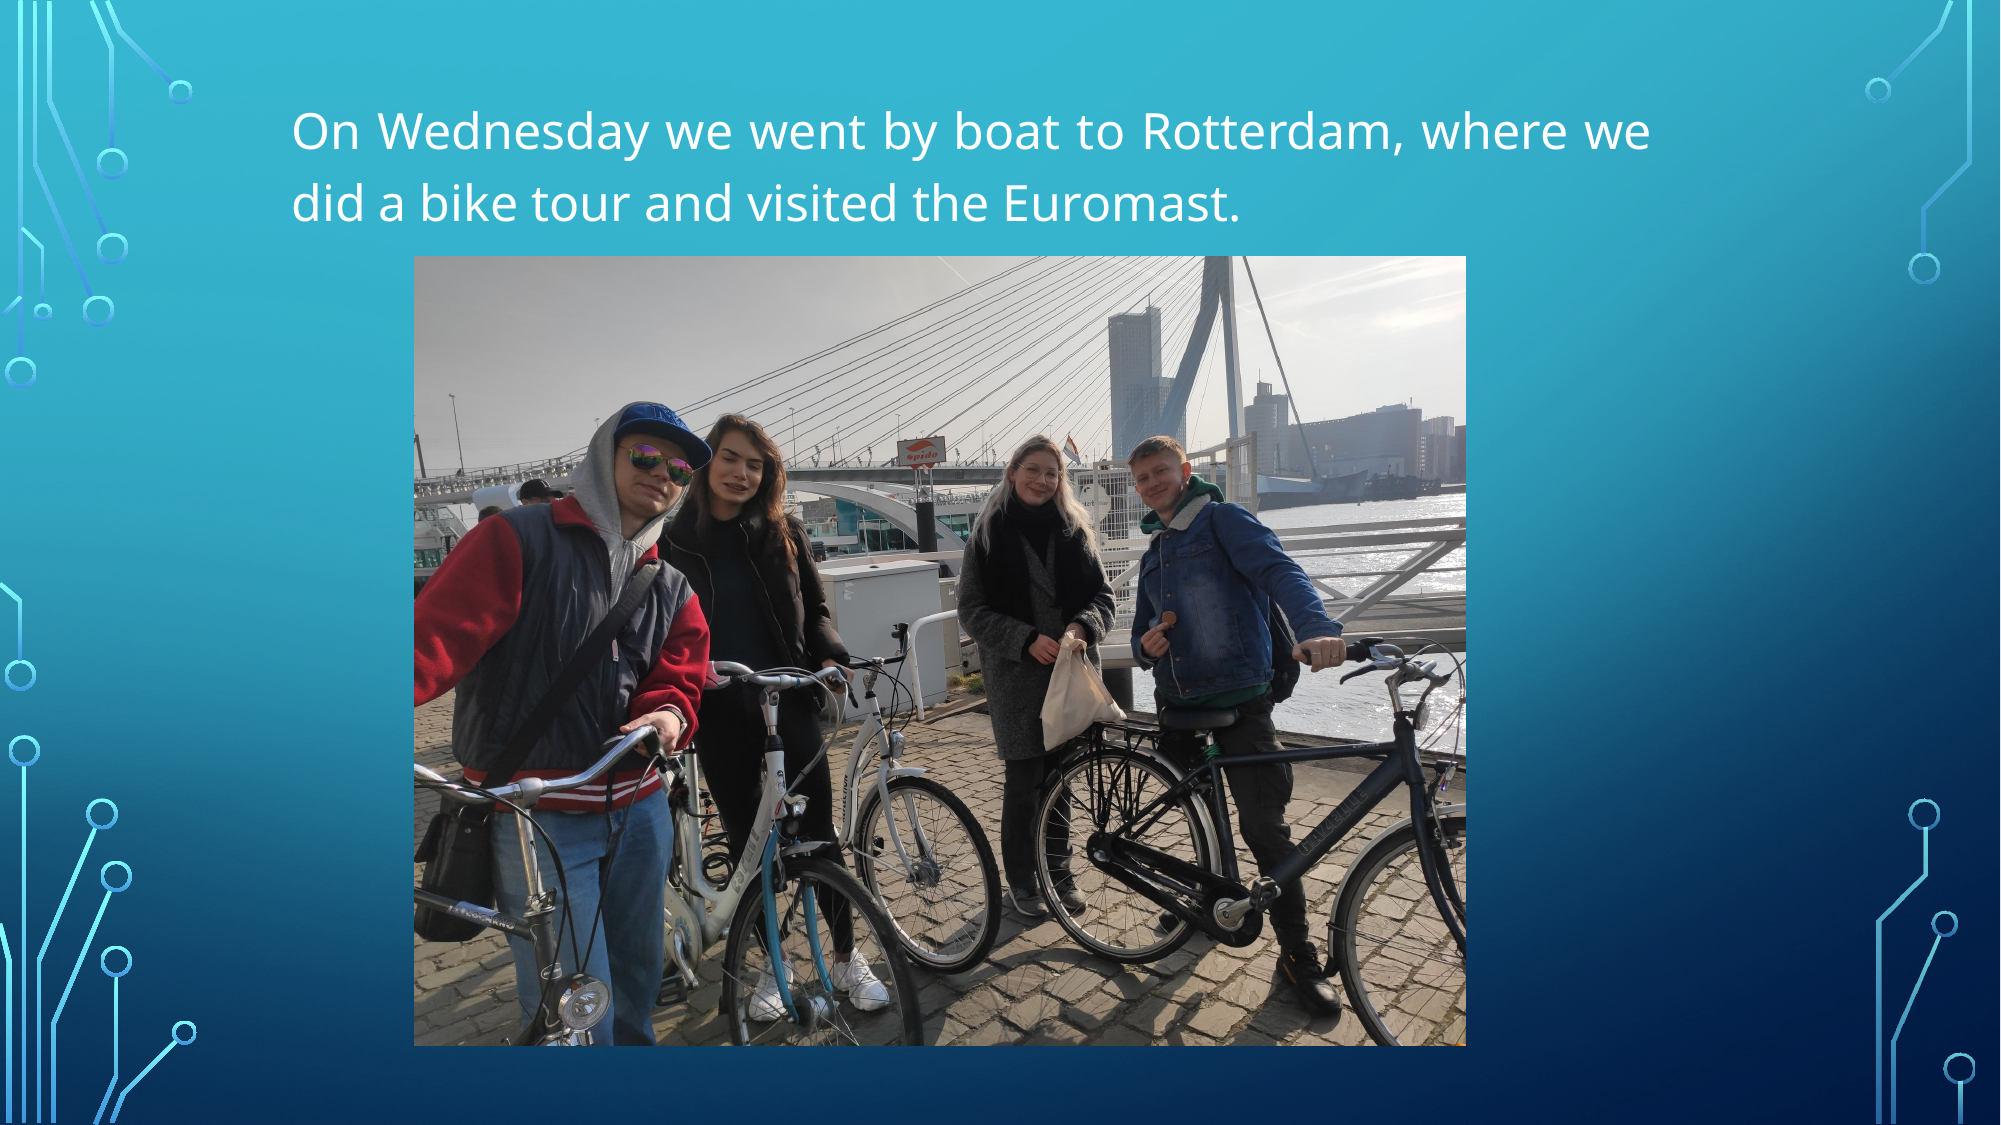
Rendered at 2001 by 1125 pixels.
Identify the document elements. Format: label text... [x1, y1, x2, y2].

picture [414, 256, 1466, 1046]
list On Wednesday we went by boat to Rotterdam, where we did a bike tour and visited the Euromast. [276, 79, 1669, 248]
